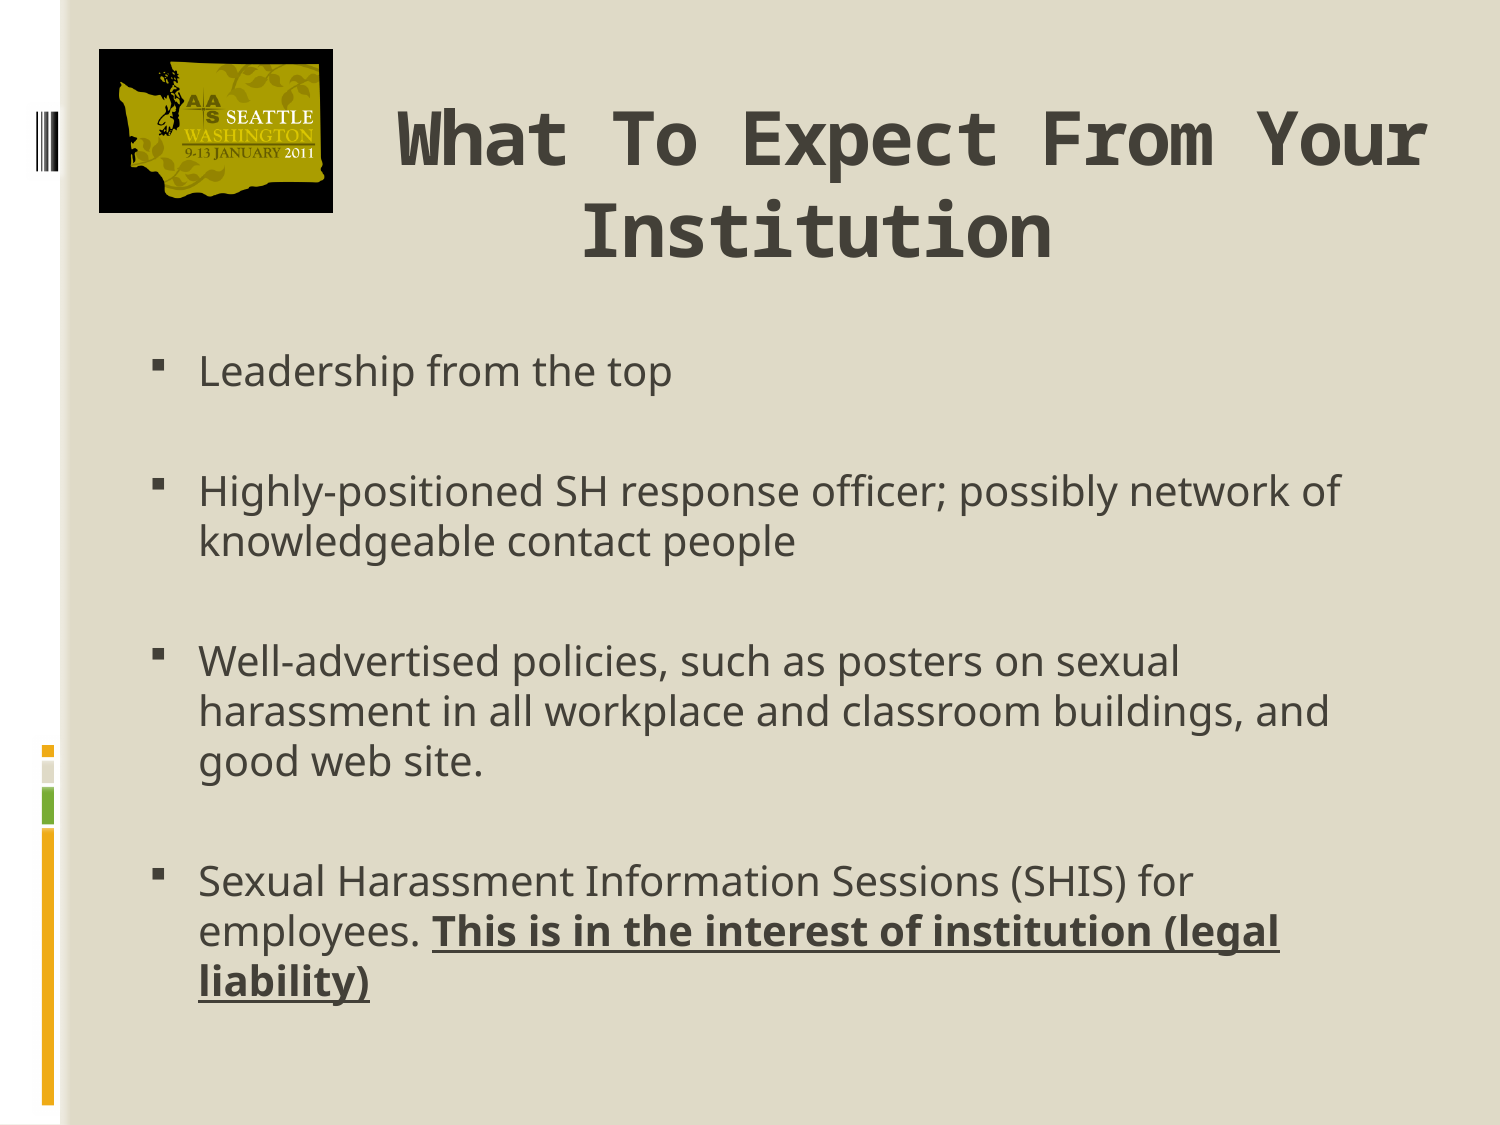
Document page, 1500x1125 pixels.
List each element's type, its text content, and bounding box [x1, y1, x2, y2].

picture [99, 49, 333, 213]
title What To Expect From Your Institution [200, 75, 1475, 329]
list Leadership from the top Highly-positioned SH response officer; possibly network of knowledgeable contact people Well-advertised policies, such as posters on sexual harassment in all workplace and classroom buildings, and good web site. Sexual Harassment Information Sessions (SHIS) for employees. This is in the interest of institution (legal liability) [125, 337, 1425, 1075]
